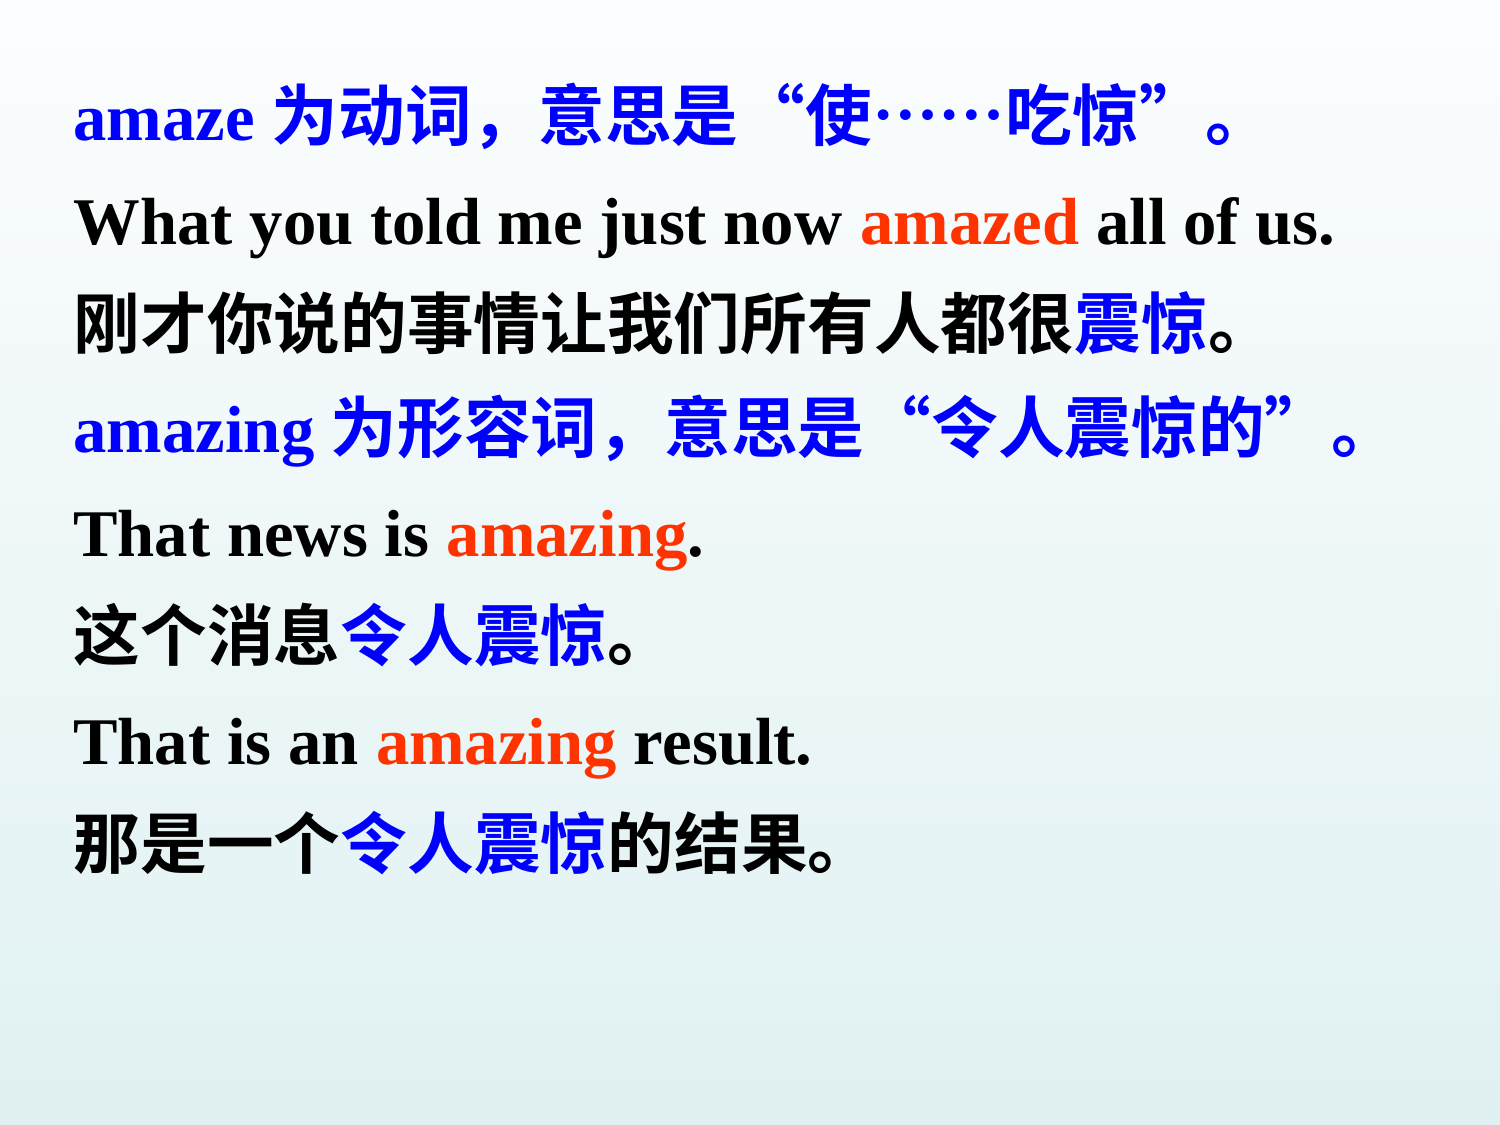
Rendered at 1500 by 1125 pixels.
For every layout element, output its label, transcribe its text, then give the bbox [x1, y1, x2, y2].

text_box amaze为动词，意思是“使……吃惊”。 What you told me just now amazed all of us. 刚才你说的事情让我们所有人都很震惊。 amazing为形容词，意思是“令人震惊的”。 That news is amazing. 这个消息令人震惊。 That is an amazing result. 那是一个令人震惊的结果。 [58, 42, 1500, 889]
